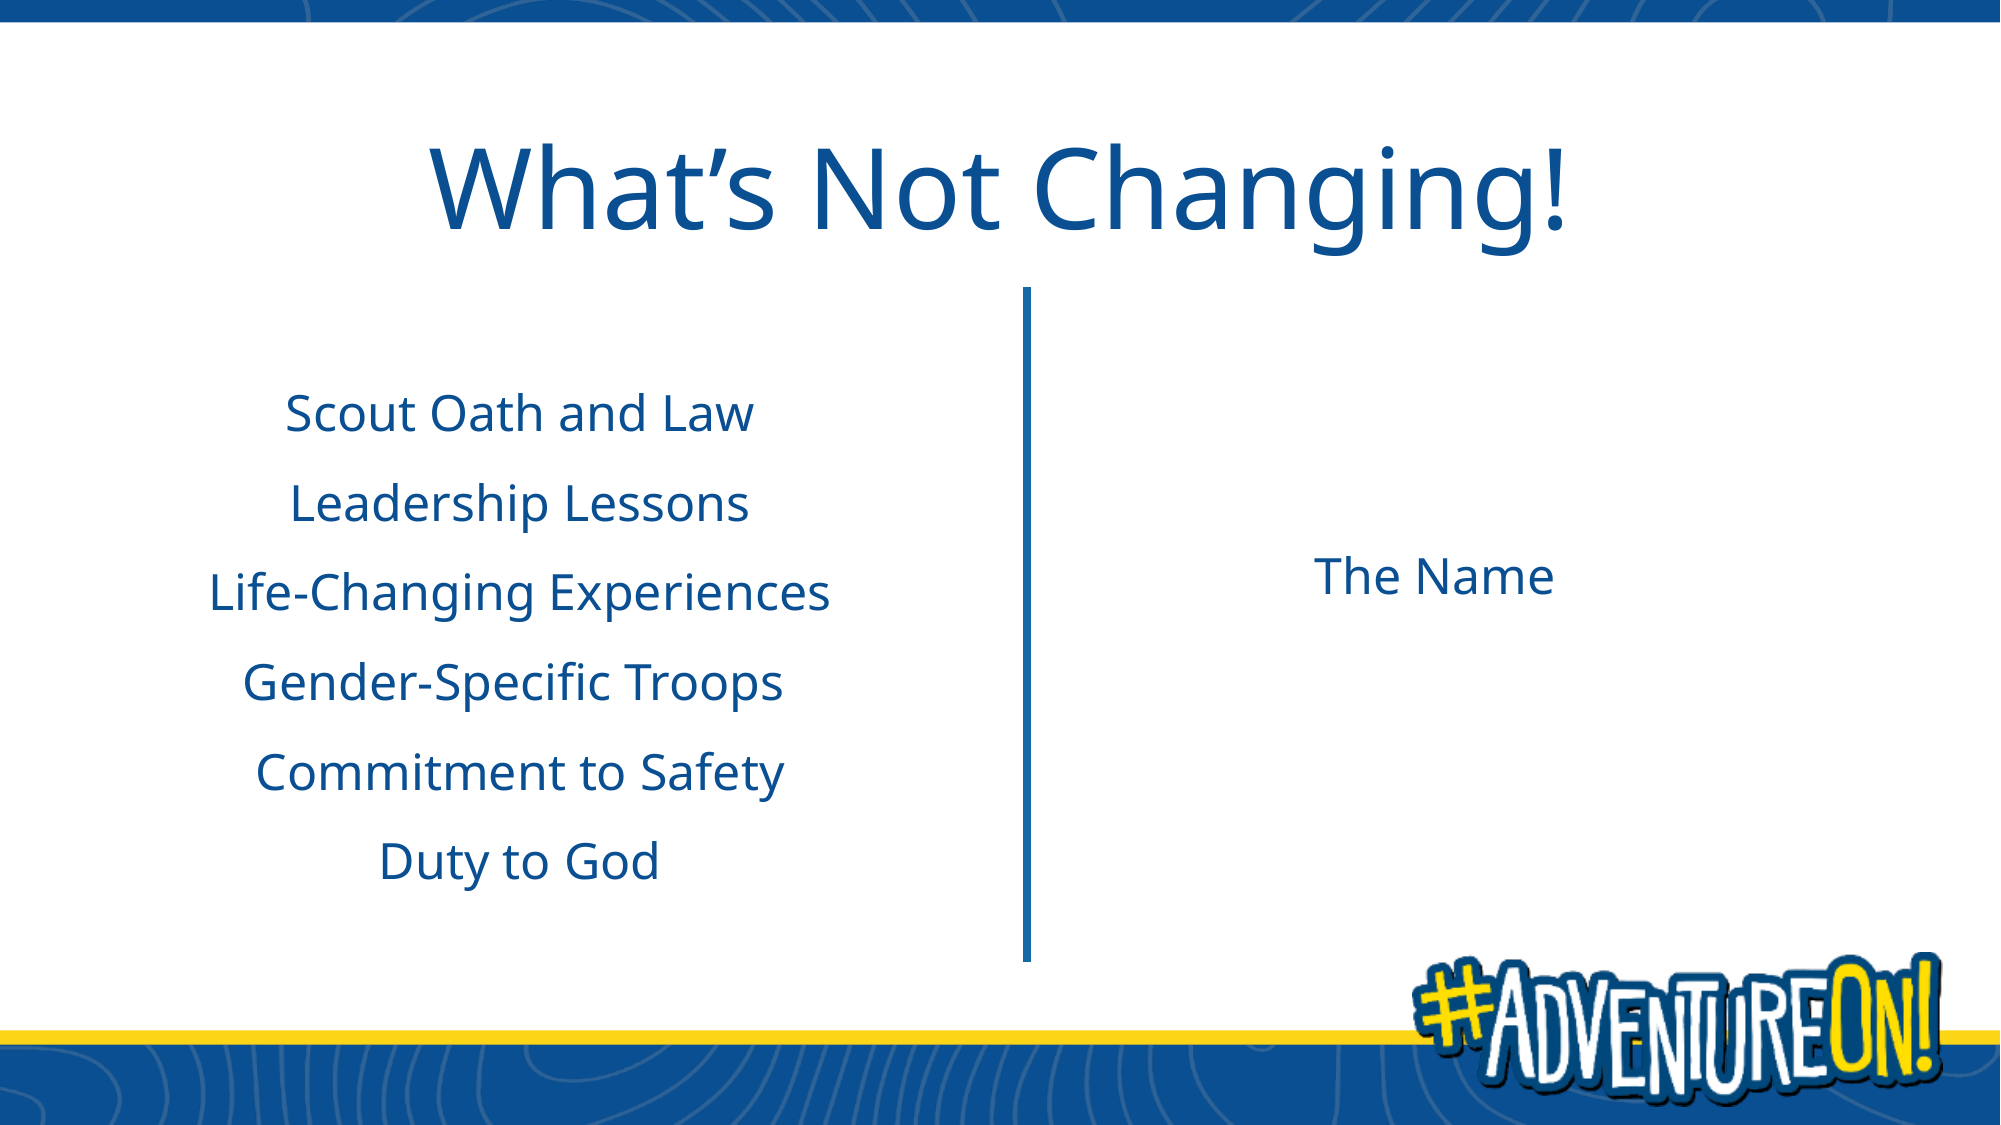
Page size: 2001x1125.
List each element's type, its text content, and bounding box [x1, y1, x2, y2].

text_box The Name [1041, 529, 1830, 968]
title What’s Not Changing! [0, 79, 2000, 297]
text_box Scout Oath and Law Leadership Lessons Life-Changing Experiences Gender-Specific Troops Commitment to Safety Duty to God [31, 365, 1009, 1050]
picture [0, 0, 2000, 23]
picture [0, 952, 2000, 1125]
